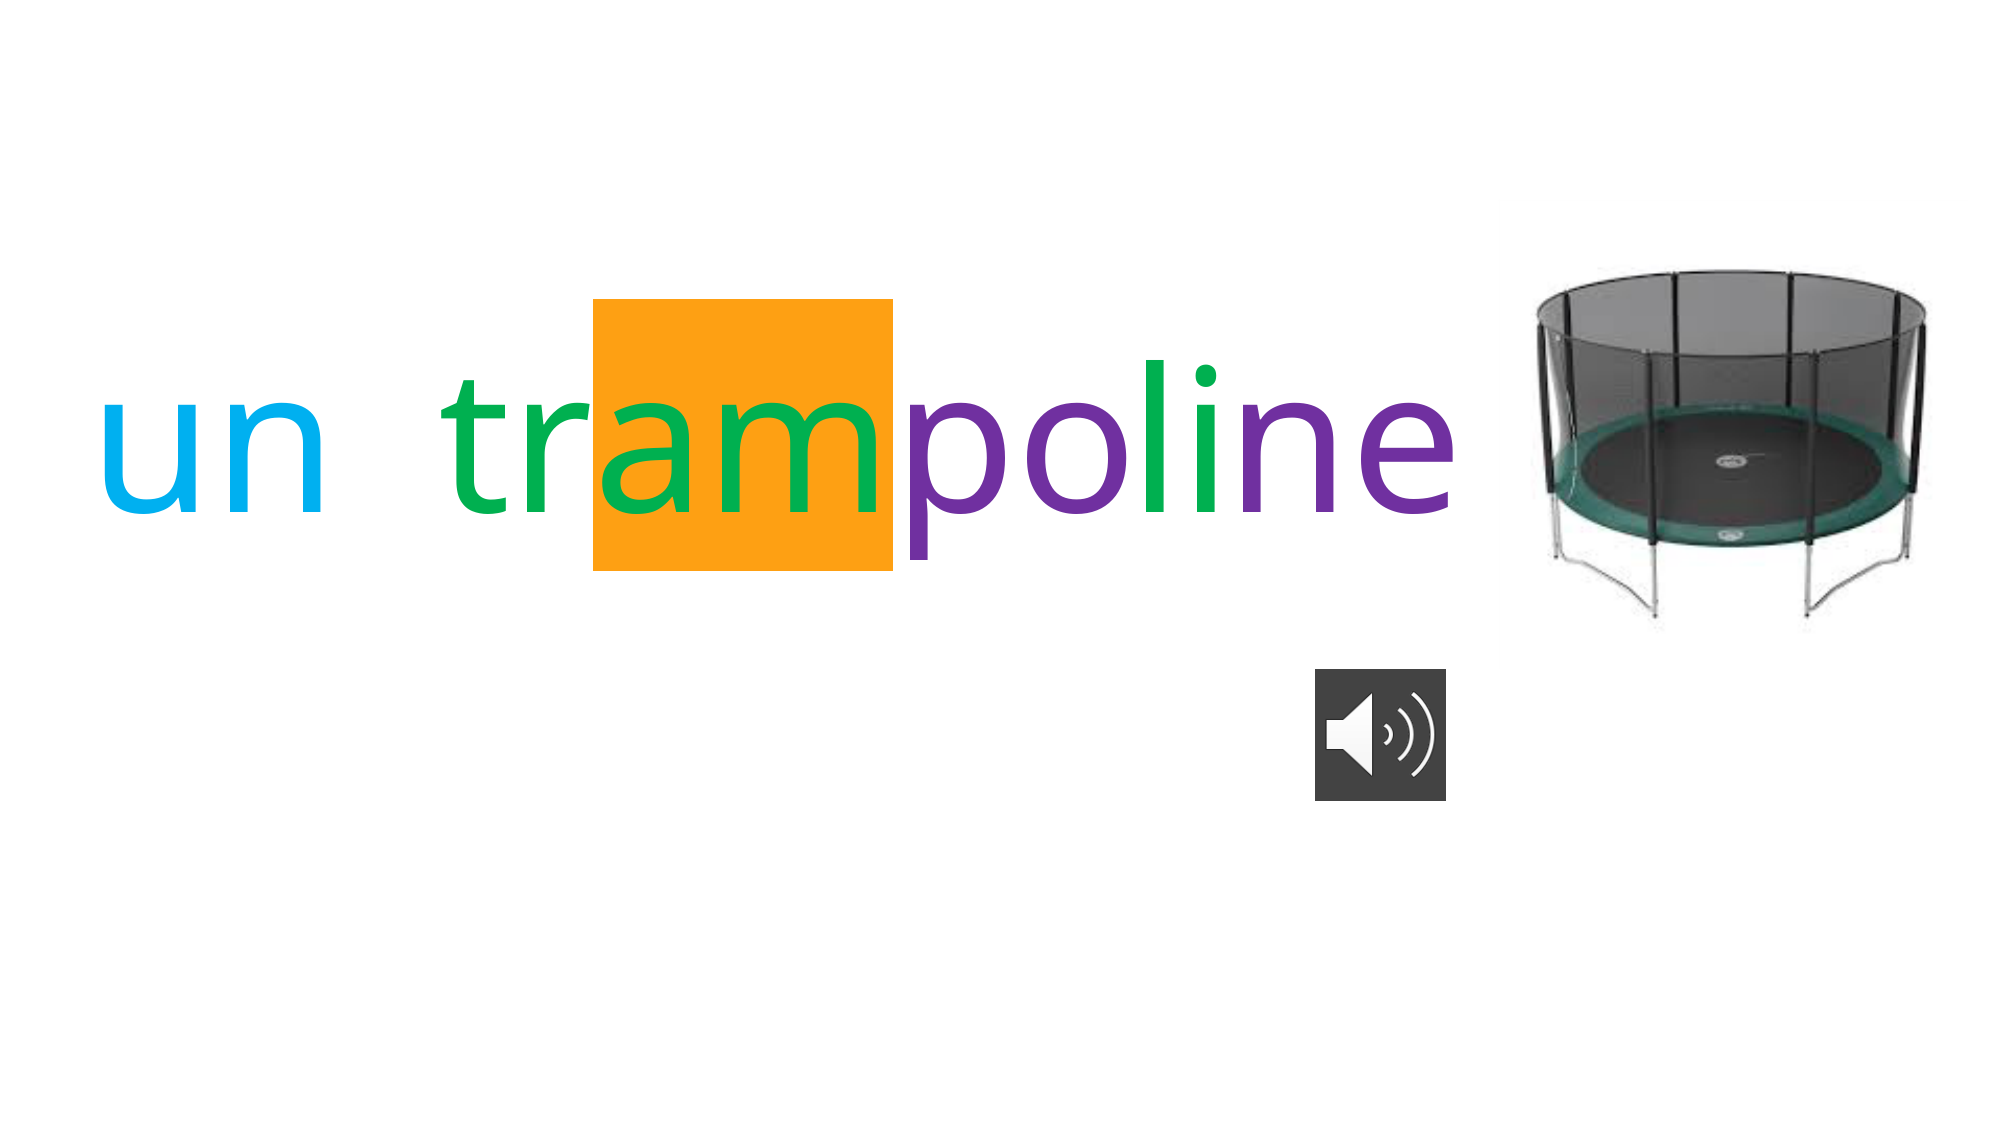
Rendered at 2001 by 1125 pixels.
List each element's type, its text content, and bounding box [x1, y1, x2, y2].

text_box po [835, 304, 1047, 560]
text_box li [1047, 304, 1164, 560]
picture [1498, 199, 1968, 669]
text_box ne [1164, 304, 1498, 560]
text_box tram [394, 304, 835, 560]
picture [1313, 668, 1448, 802]
text_box un [32, 304, 394, 560]
